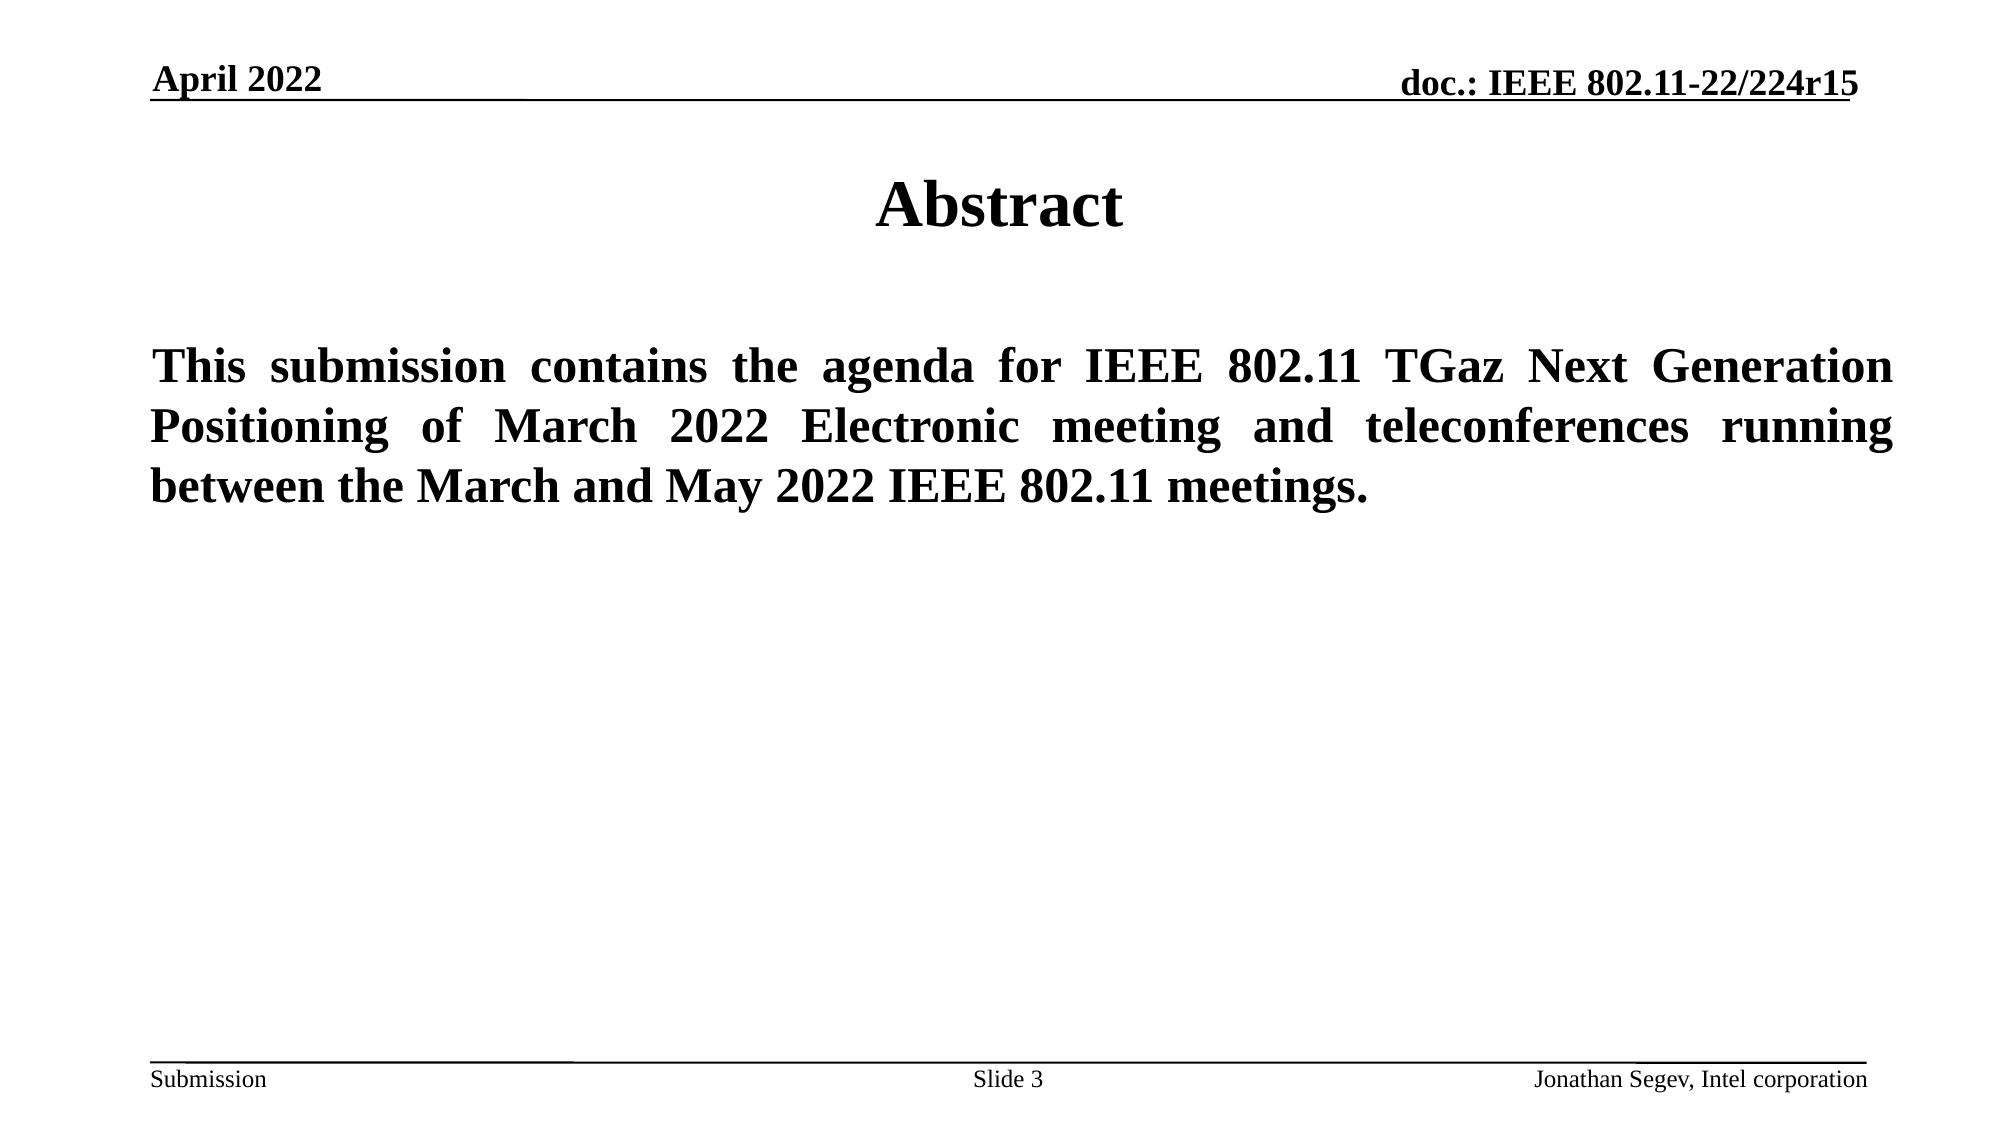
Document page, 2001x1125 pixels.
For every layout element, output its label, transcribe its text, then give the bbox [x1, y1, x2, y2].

title Abstract [149, 112, 1850, 288]
list This submission contains the agenda for IEEE 802.11 TGaz Next Generation Positioning of March 2022 Electronic meeting and teleconferences running between the March and May 2022 IEEE 802.11 meetings. [78, 324, 1910, 1000]
footer Jonathan Segev, Intel corporation [1171, 1061, 1869, 1093]
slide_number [152, 54, 563, 100]
slide_number Slide 3 [950, 1061, 1067, 1123]
